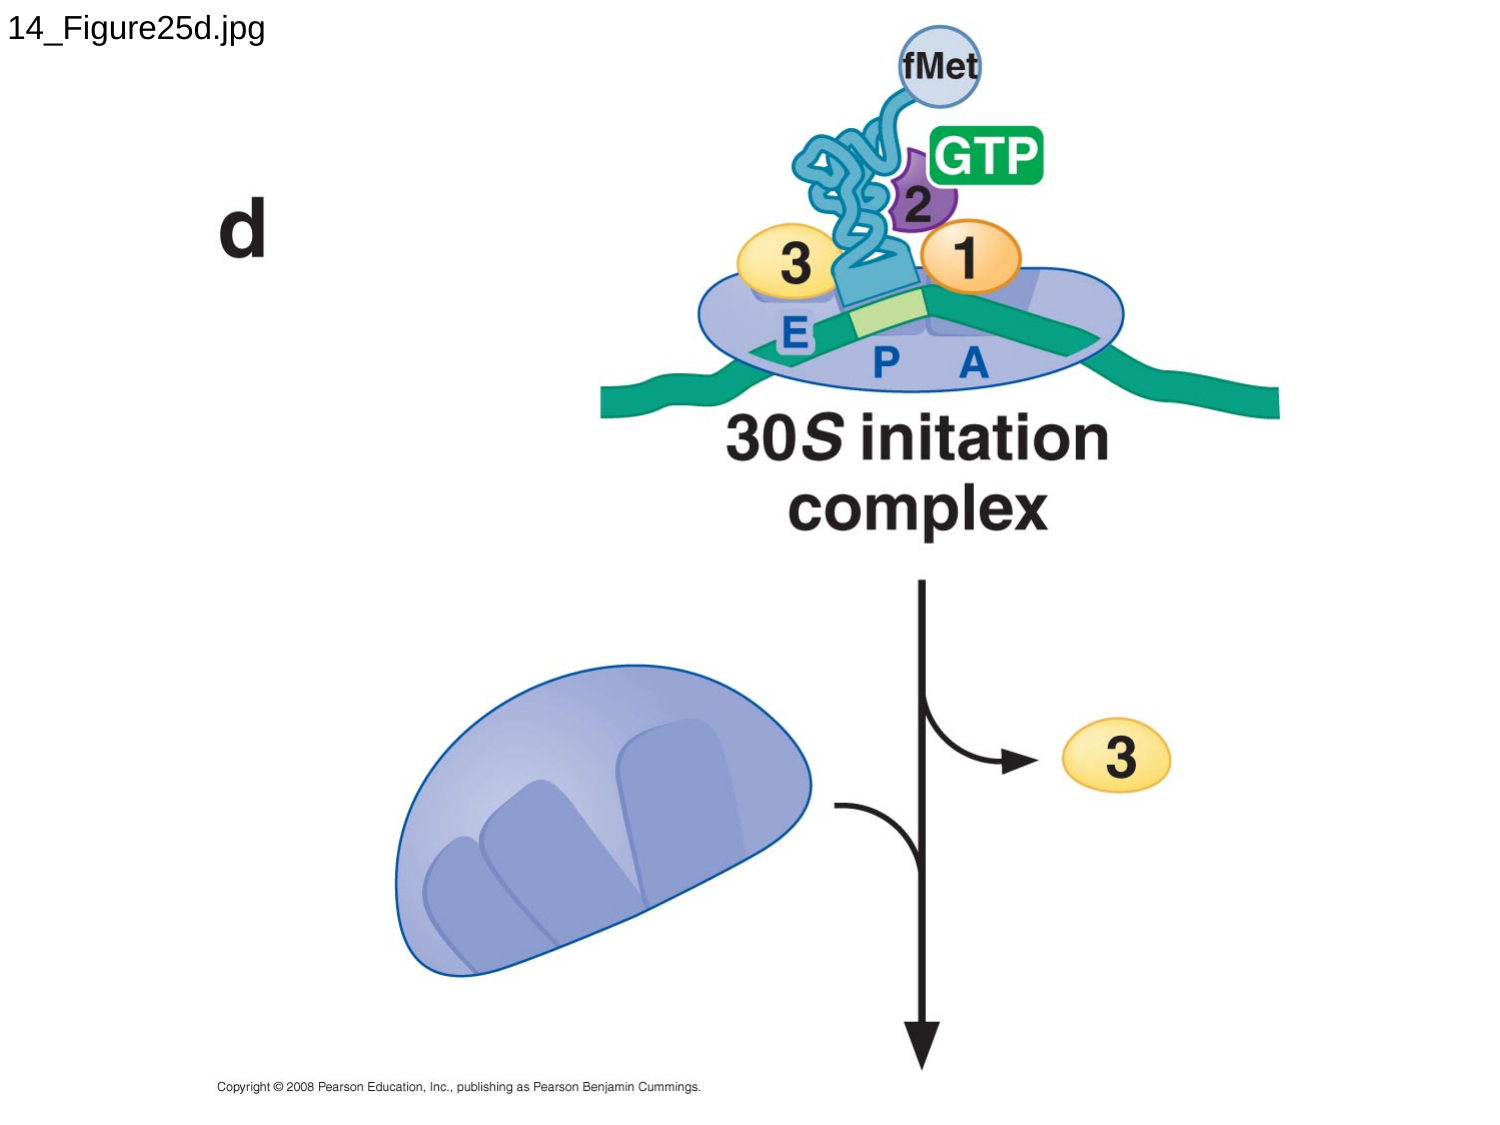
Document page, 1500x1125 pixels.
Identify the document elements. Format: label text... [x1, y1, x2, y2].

picture [213, 22, 1287, 1103]
title 14_Figure25d.jpg [6, 0, 353, 53]
